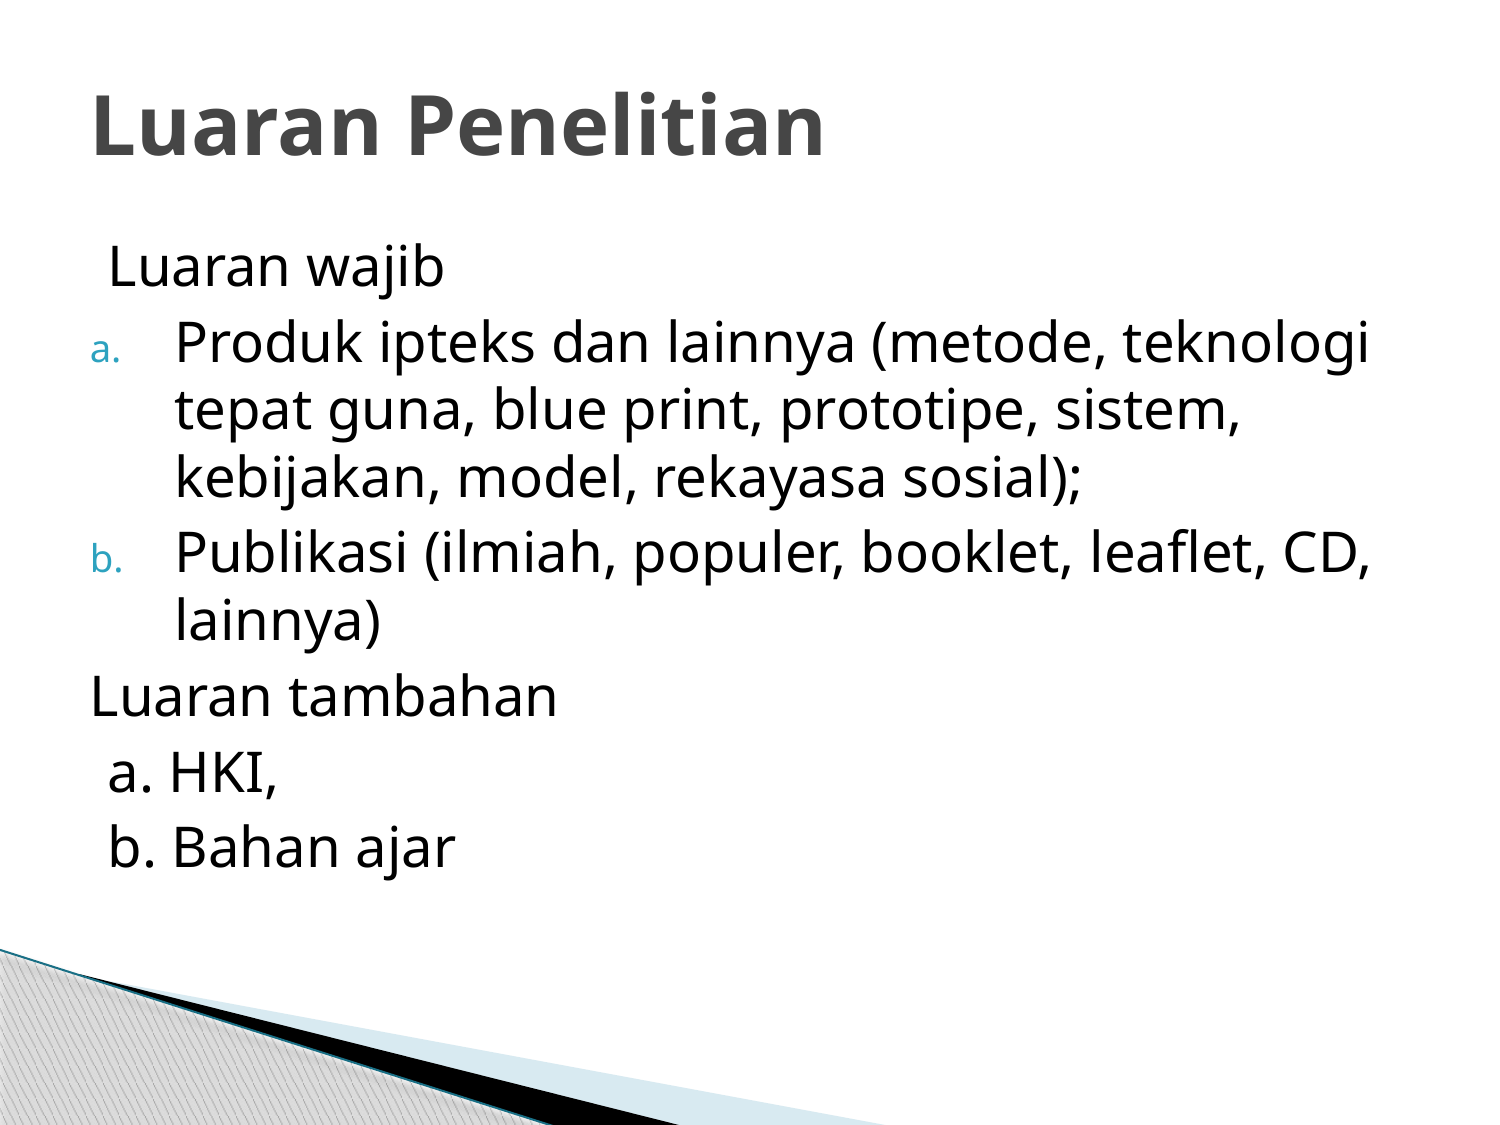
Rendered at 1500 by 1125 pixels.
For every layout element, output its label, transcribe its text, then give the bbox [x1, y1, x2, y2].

title Luaran Penelitian [75, 45, 1425, 200]
list Luaran wajib Produk ipteks dan lainnya (metode, teknologi tepat guna, blue print, prototipe, sistem, kebijakan, model, rekayasa sosial); Publikasi (ilmiah, populer, booklet, leaflet, CD, lainnya) Luaran tambahan a. HKI, b. Bahan ajar [75, 222, 1425, 1032]
